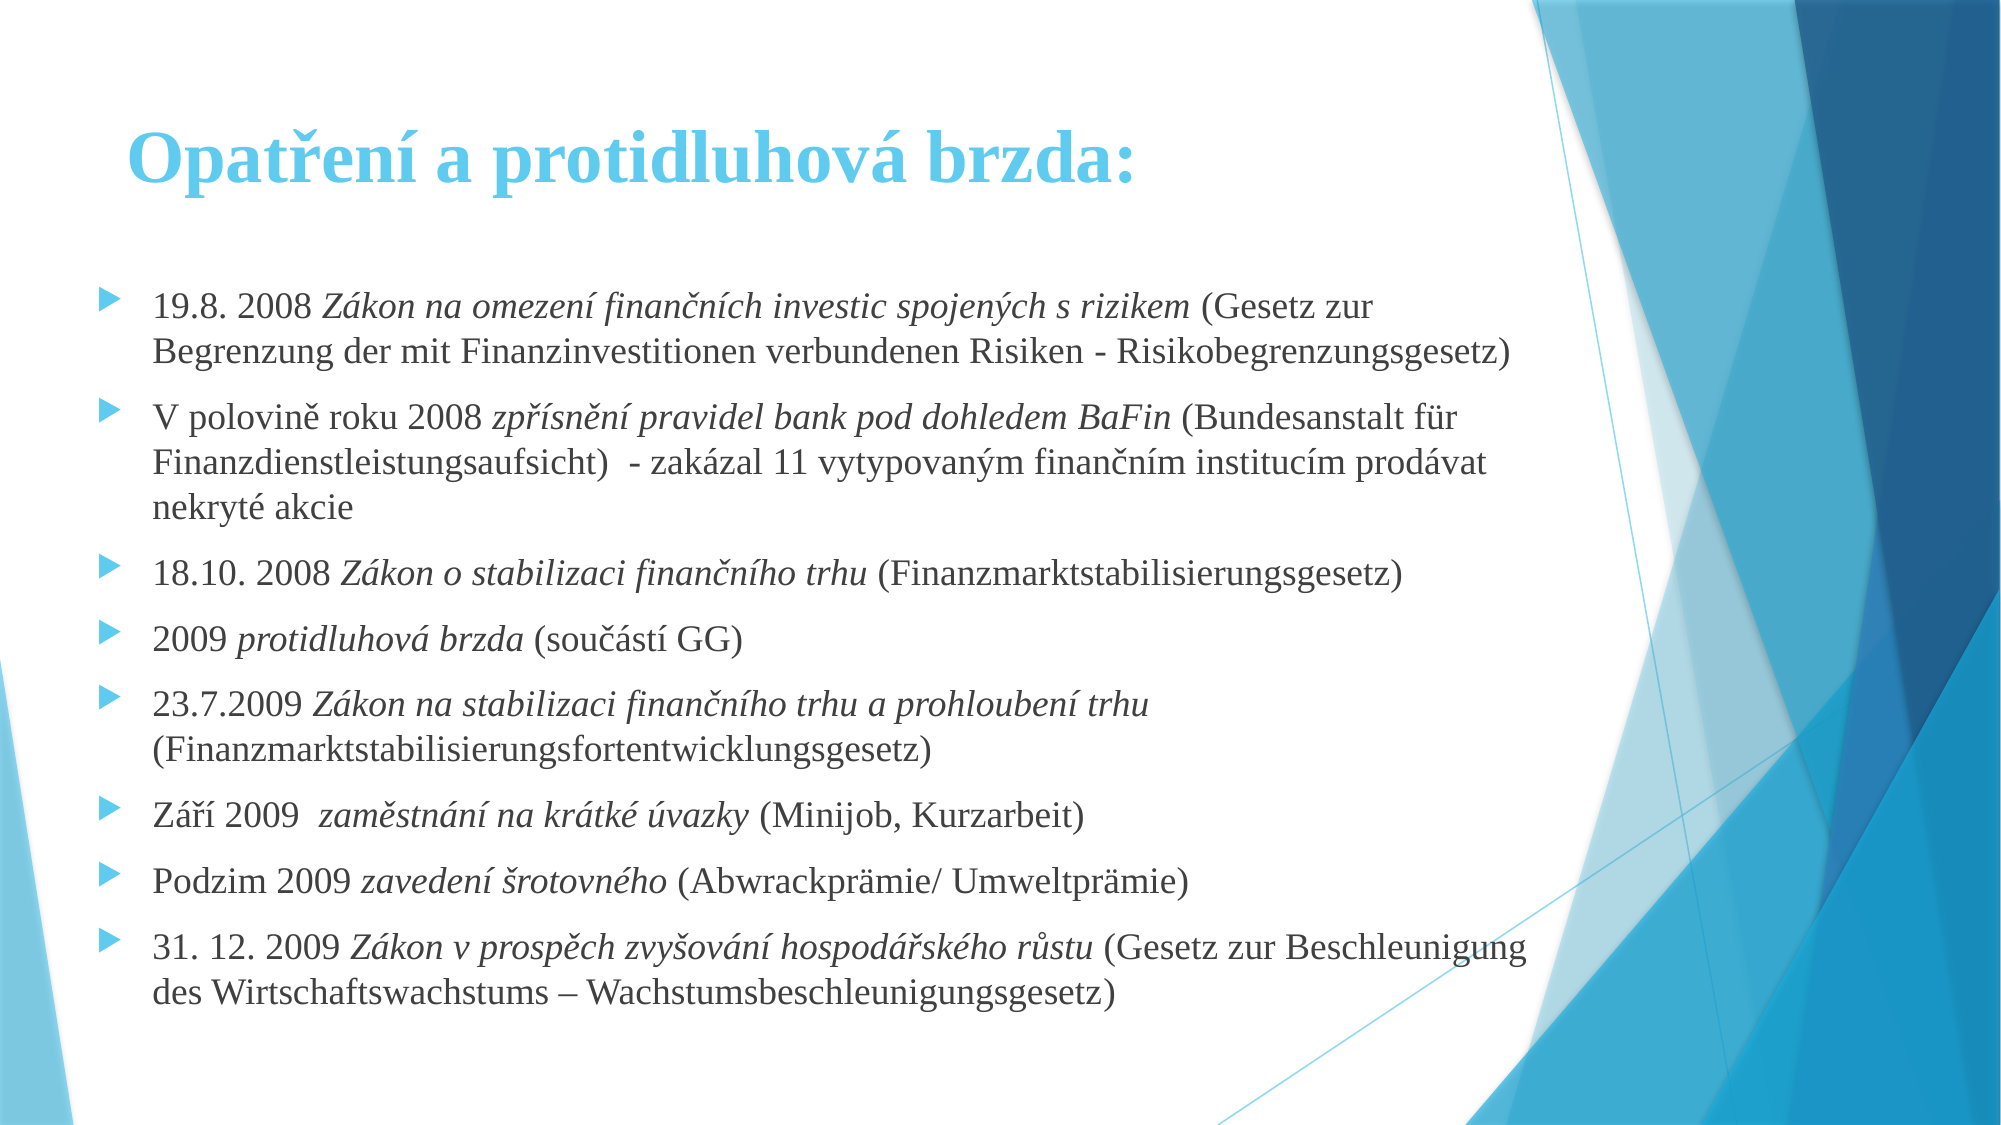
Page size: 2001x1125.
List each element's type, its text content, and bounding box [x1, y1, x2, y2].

title Opatření a protidluhová brzda: [111, 99, 1522, 273]
list 19.8. 2008 Zákon na omezení finančních investic spojených s rizikem (Gesetz zur Begrenzung der mit Finanzinvestitionen verbundenen Risiken - Risikobegrenzungsgesetz) V polovině roku 2008 zpřísnění pravidel bank pod dohledem BaFin (Bundesanstalt für Finanzdienstleistungsaufsicht) - zakázal 11 vytypovaným finančním institucím prodávat nekryté akcie 18.10. 2008 Zákon o stabilizaci finančního trhu (Finanzmarktstabilisierungsgesetz) 2009 protidluhová brzda (součástí GG) 23.7.2009 Zákon na stabilizaci finančního trhu a prohloubení trhu (Finanzmarktstabilisierungsfortentwicklungsgesetz) Září 2009 zaměstnání na krátké úvazky (Minijob, Kurzarbeit) Podzim 2009 zavedení šrotovného (Abwrackprämie/ Umweltprämie) 31. 12. 2009 Zákon v prospěch zvyšování hospodářského růstu (Gesetz zur Beschleunigung des Wirtschaftswachstums – Wachstumsbeschleunigungsgesetz) [81, 273, 1555, 1088]
